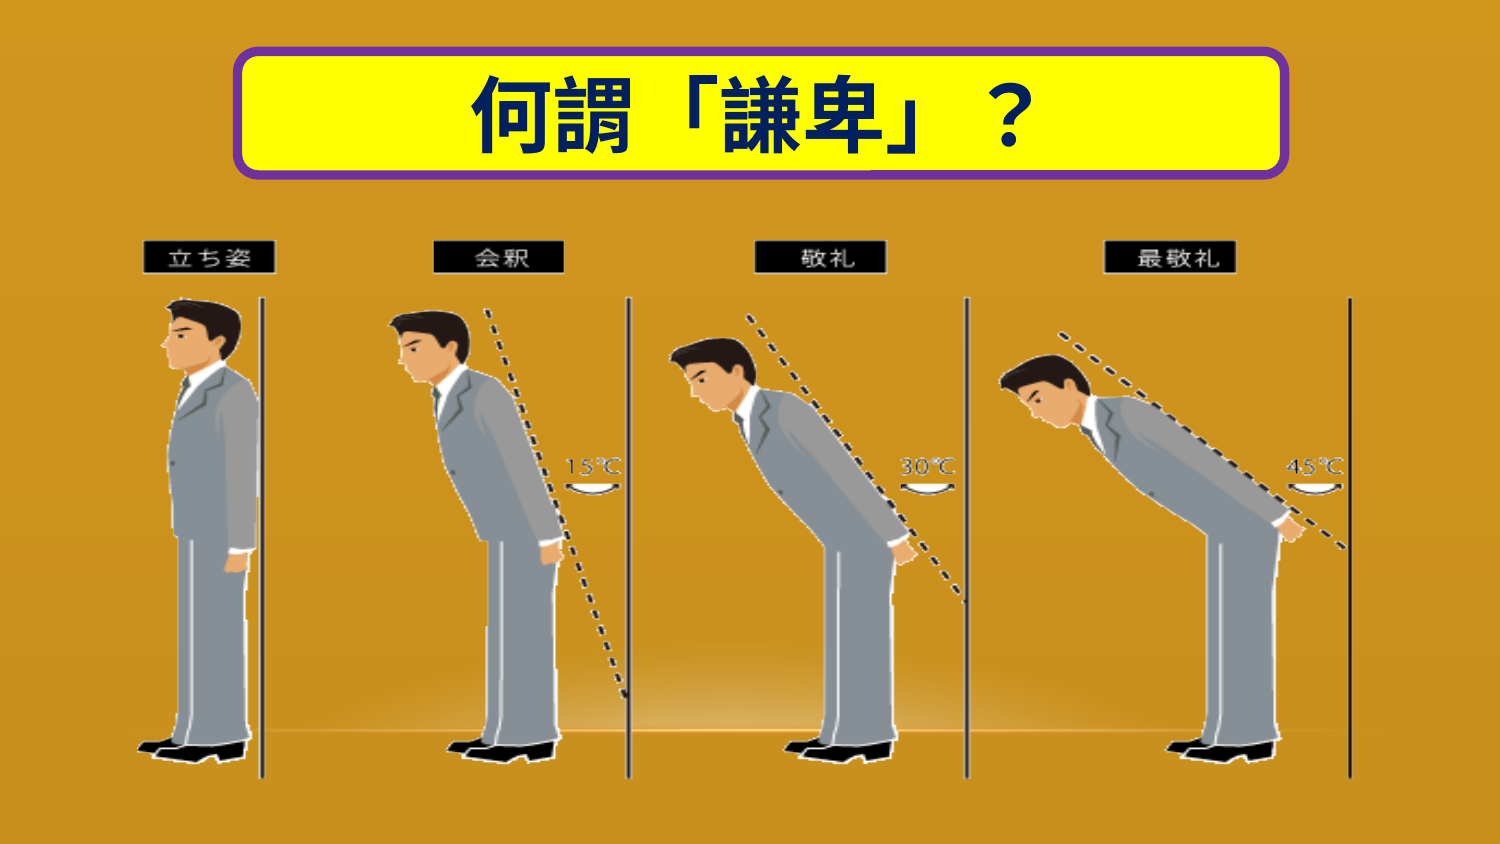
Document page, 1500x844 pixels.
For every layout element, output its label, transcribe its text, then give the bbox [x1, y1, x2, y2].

text_box 何謂「謙卑」？ [236, 50, 1286, 176]
picture [0, 0, 1500, 844]
